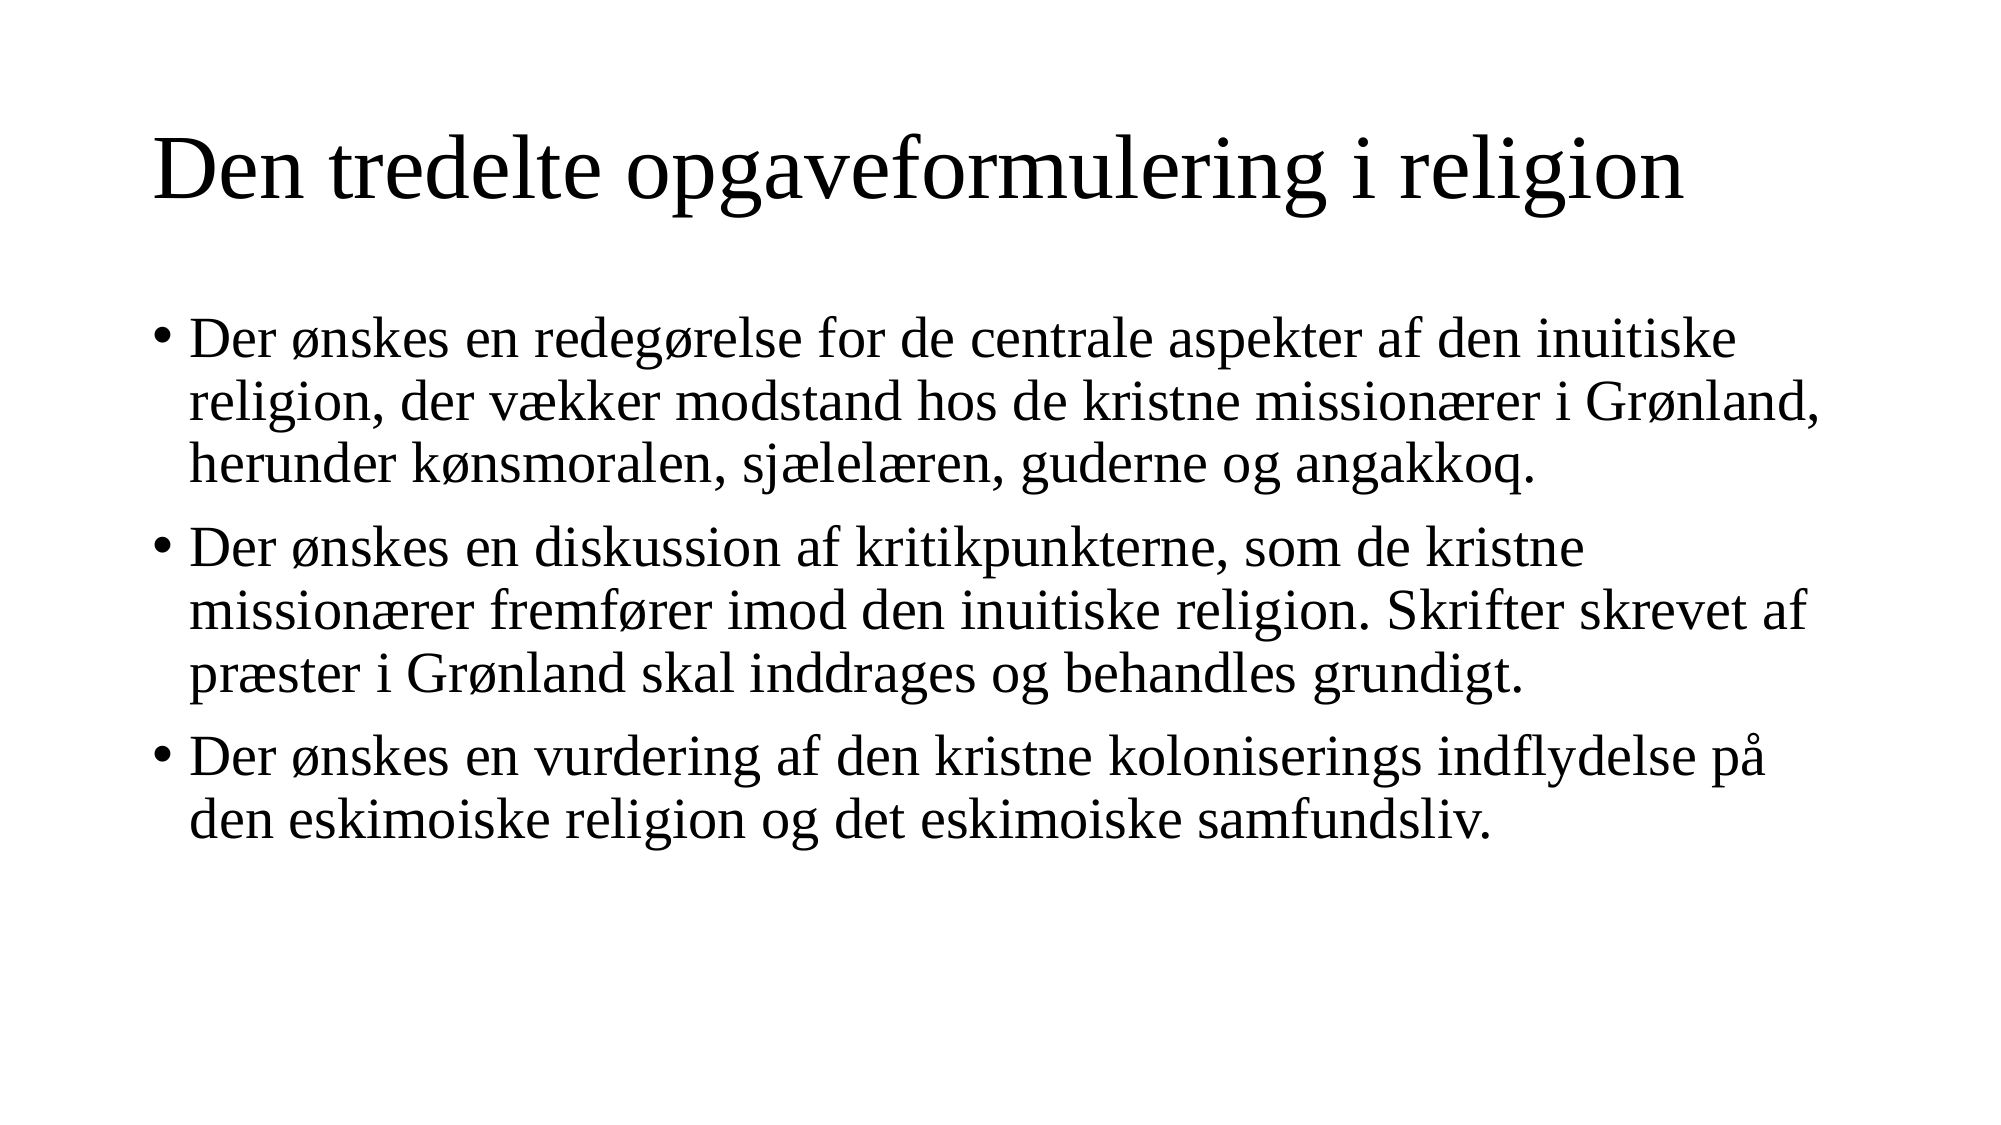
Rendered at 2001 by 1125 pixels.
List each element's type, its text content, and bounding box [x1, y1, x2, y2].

title Den tredelte opgaveformulering i religion [137, 59, 1863, 278]
list Der ønskes en redegørelse for de centrale aspekter af den inuitiske religion, der vækker modstand hos de kristne missionærer i Grønland, herunder kønsmoralen, sjælelæren, guderne og angakkoq. Der ønskes en diskussion af kritikpunkterne, som de kristne missionærer fremfører imod den inuitiske religion. Skrifter skrevet af præster i Grønland skal inddrages og behandles grundigt. Der ønskes en vurdering af den kristne koloniserings indflydelse på den eskimoiske religion og det eskimoiske samfundsliv. [137, 299, 1863, 1014]
